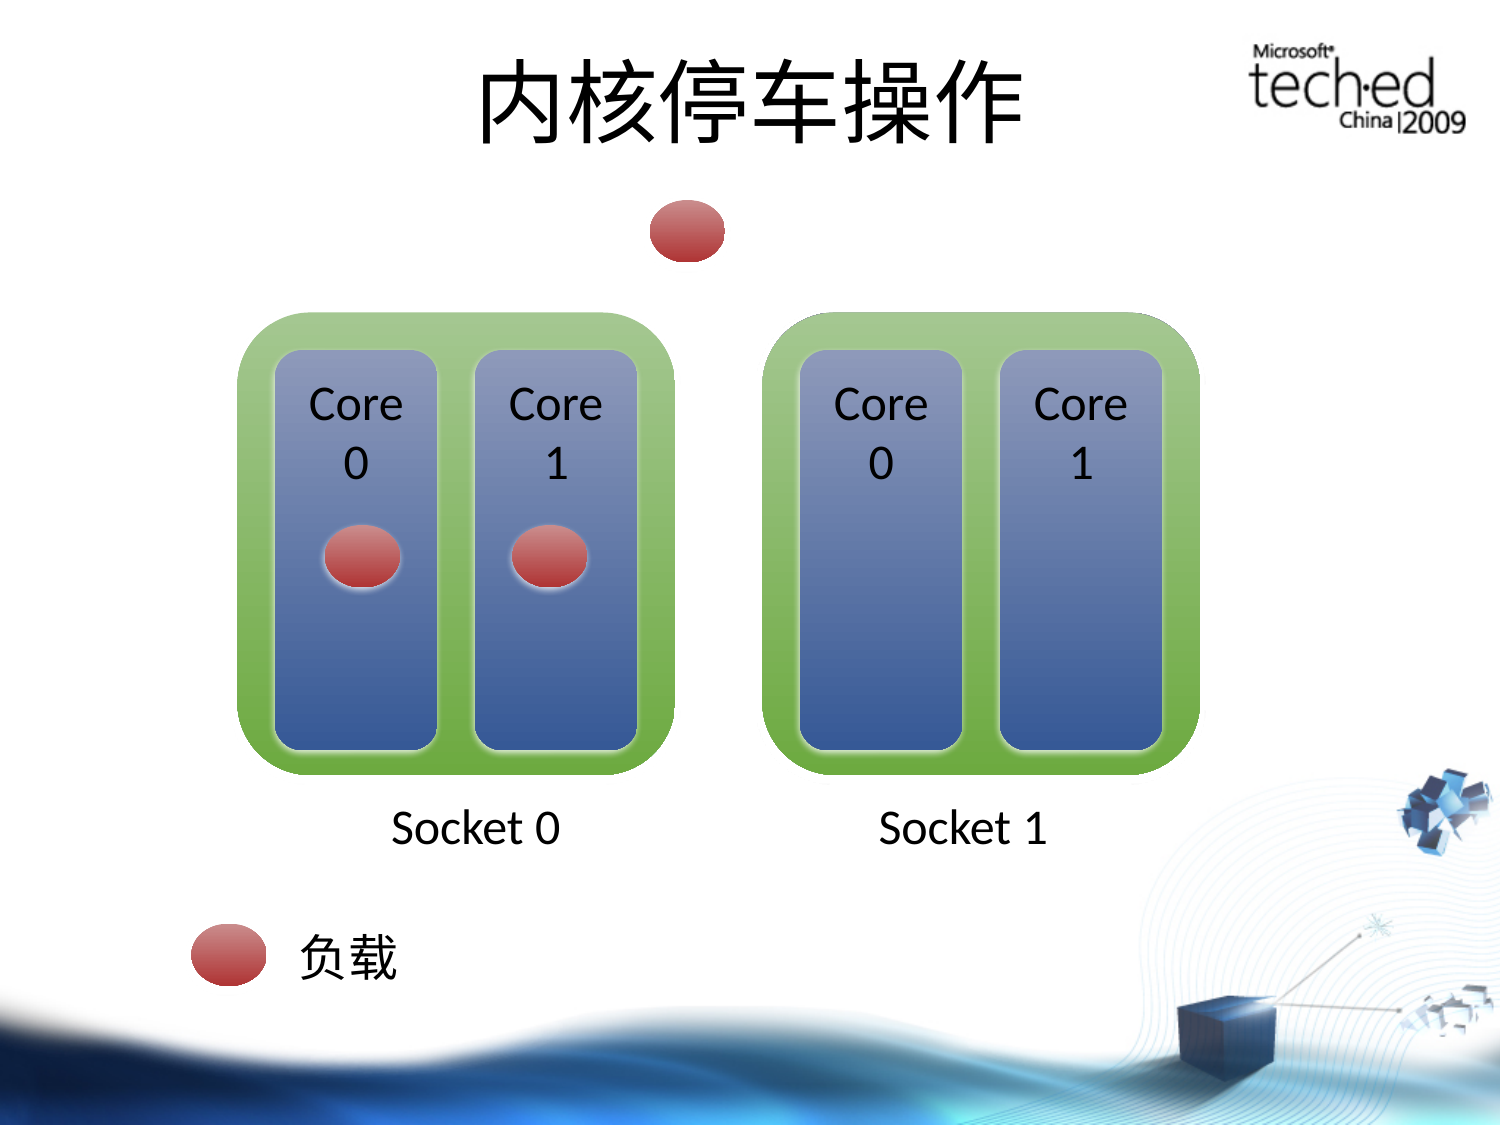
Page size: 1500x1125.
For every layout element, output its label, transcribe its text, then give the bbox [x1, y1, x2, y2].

picture [0, 0, 1500, 1125]
text_box [237, 312, 675, 775]
text_box [649, 199, 725, 263]
text_box 负载 [283, 918, 414, 994]
text_box Core 0 [274, 349, 438, 751]
text_box [191, 923, 267, 986]
text_box Core 1 [474, 349, 638, 751]
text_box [762, 312, 1201, 776]
text_box [324, 524, 400, 588]
text_box Socket 0 [376, 787, 576, 863]
title 内核停车操作 [62, 37, 1438, 147]
text_box [512, 524, 588, 588]
text_box Socket 1 [863, 787, 1063, 863]
